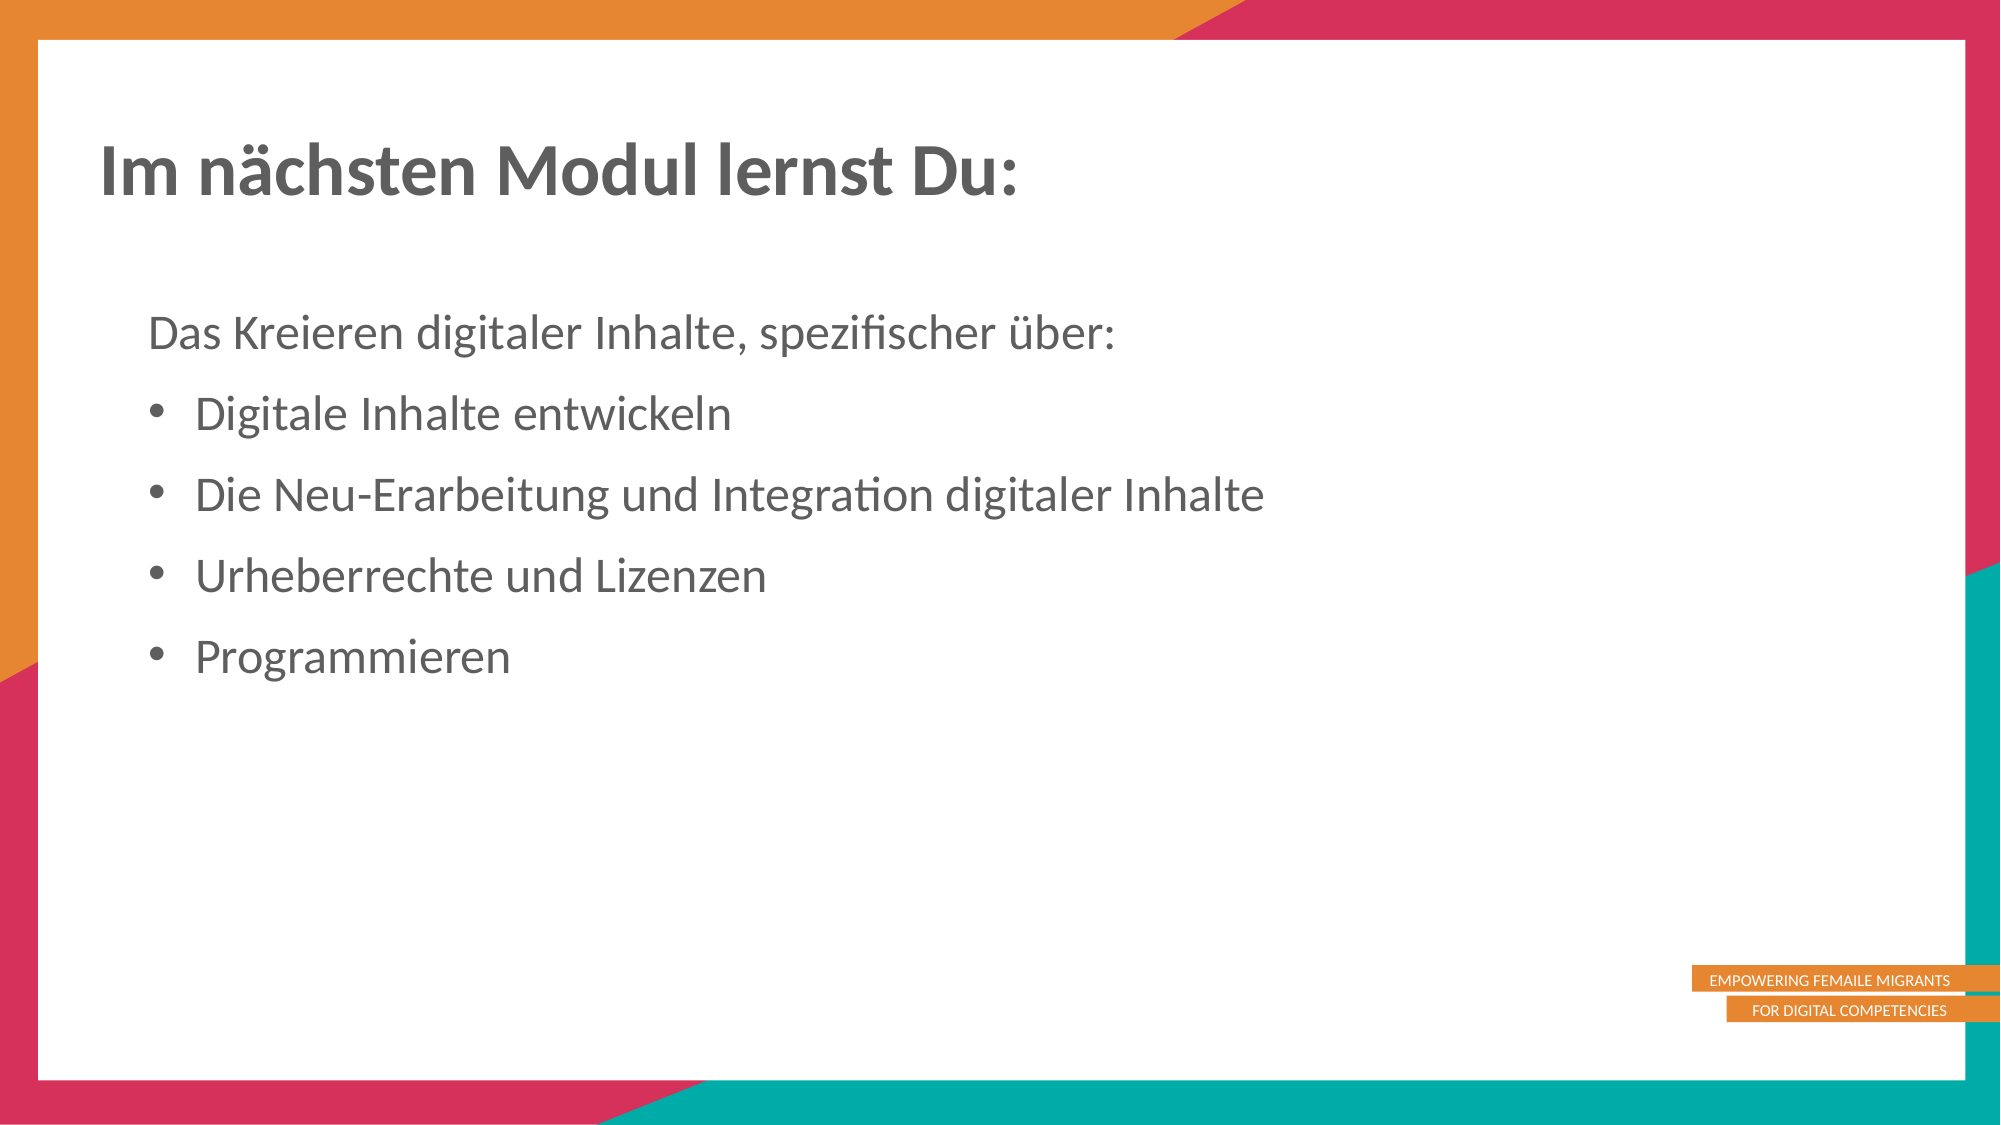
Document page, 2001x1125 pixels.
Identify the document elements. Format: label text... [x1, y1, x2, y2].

list Im nächsten Modul lernst Du: [84, 123, 1918, 262]
list Das Kreieren digitaler Inhalte, spezifischer über: Digitale Inhalte entwickeln Die Neu-Erarbeitung und Integration digitaler Inhalte Urheberrechte und Lizenzen Programmieren [133, 292, 1964, 873]
